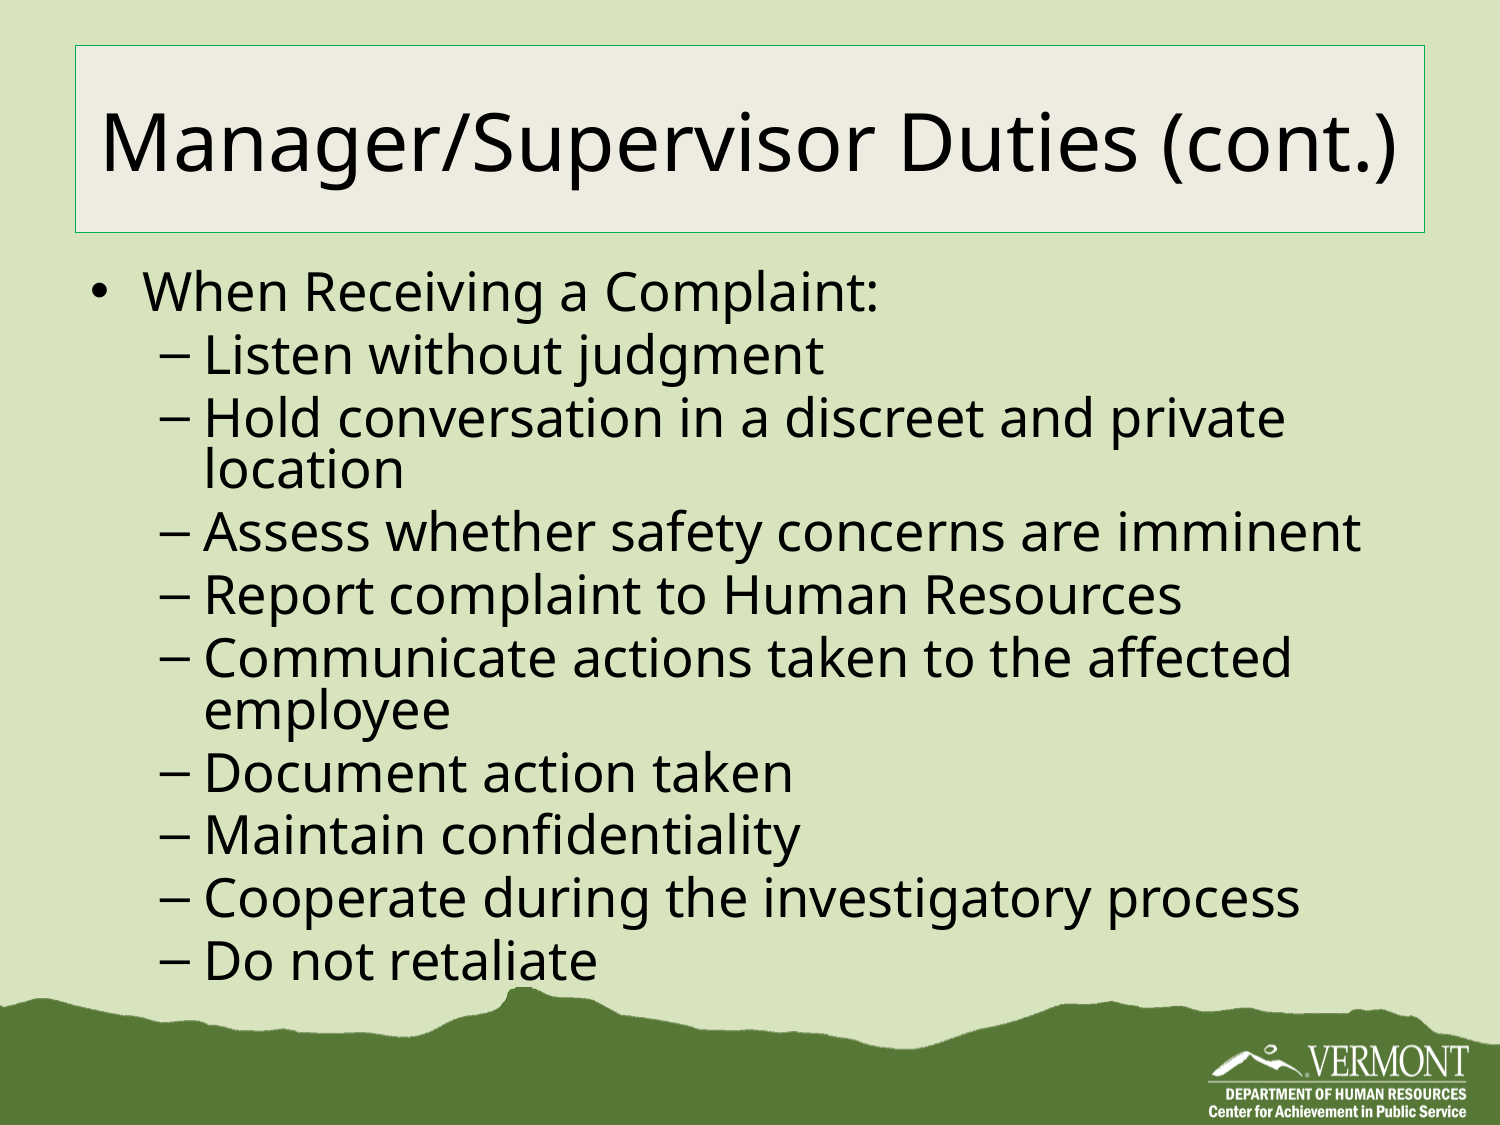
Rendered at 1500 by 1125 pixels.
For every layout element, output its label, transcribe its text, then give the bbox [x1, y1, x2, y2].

title Manager/Supervisor Duties (cont.) [75, 45, 1425, 233]
picture [0, 987, 1500, 1125]
list When Receiving a Complaint: Listen without judgment Hold conversation in a discreet and private location Assess whether safety concerns are imminent Report complaint to Human Resources Communicate actions taken to the affected employee Document action taken Maintain confidentiality Cooperate during the investigatory process Do not retaliate [75, 262, 1425, 1005]
